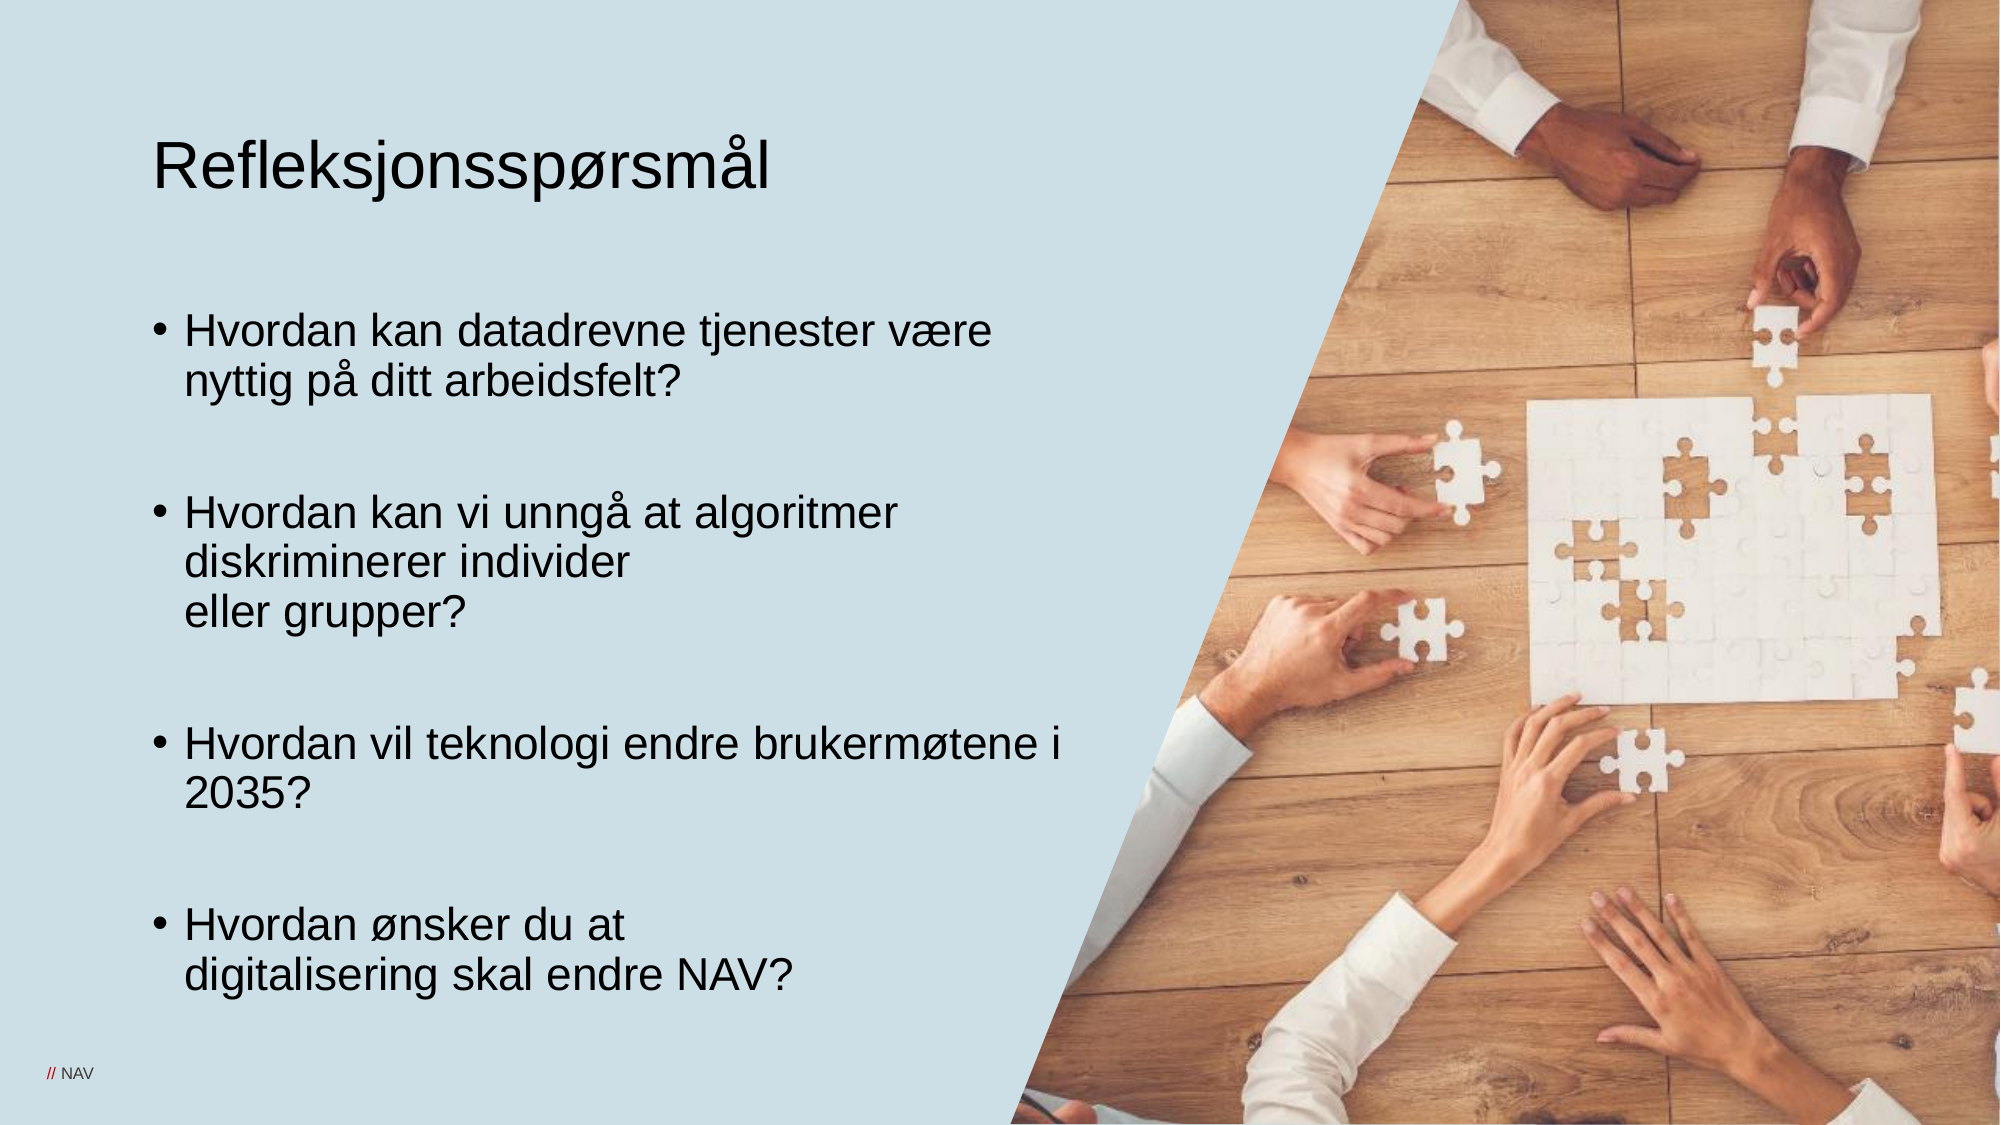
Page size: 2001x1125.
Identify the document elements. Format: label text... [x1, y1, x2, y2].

picture [1010, 0, 2000, 1125]
list Hvordan kan datadrevne tjenester være nyttig på ditt arbeidsfelt? Hvordan kan vi unngå at algoritmer diskriminerer individer eller grupper? Hvordan vil teknologi endre brukermøtene i 2035? Hvordan ønsker du at digitalisering skal endre NAV? [137, 299, 1010, 1014]
title Refleksjonsspørsmål [137, 79, 1010, 255]
